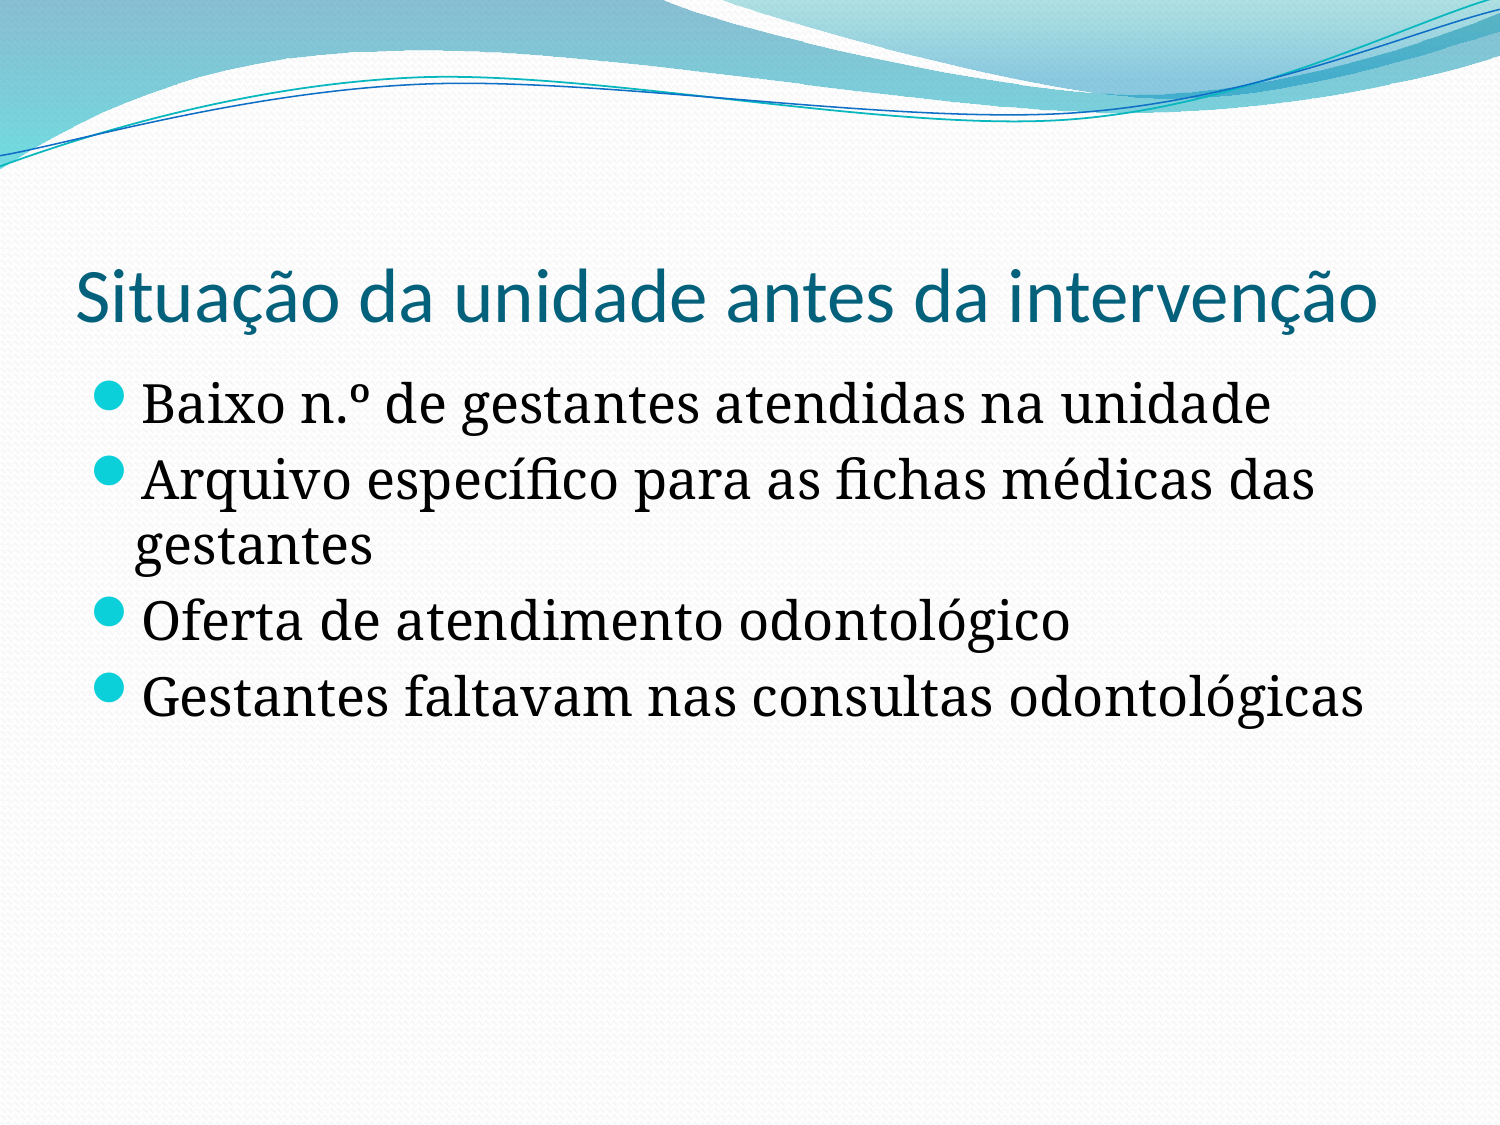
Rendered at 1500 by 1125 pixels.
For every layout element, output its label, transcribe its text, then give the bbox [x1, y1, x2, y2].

list Baixo n.º de gestantes atendidas na unidade Arquivo específico para as fichas médicas das gestantes Oferta de atendimento odontológico Gestantes faltavam nas consultas odontológicas [75, 362, 1425, 1083]
title Situação da unidade antes da intervenção [75, 150, 1425, 339]
